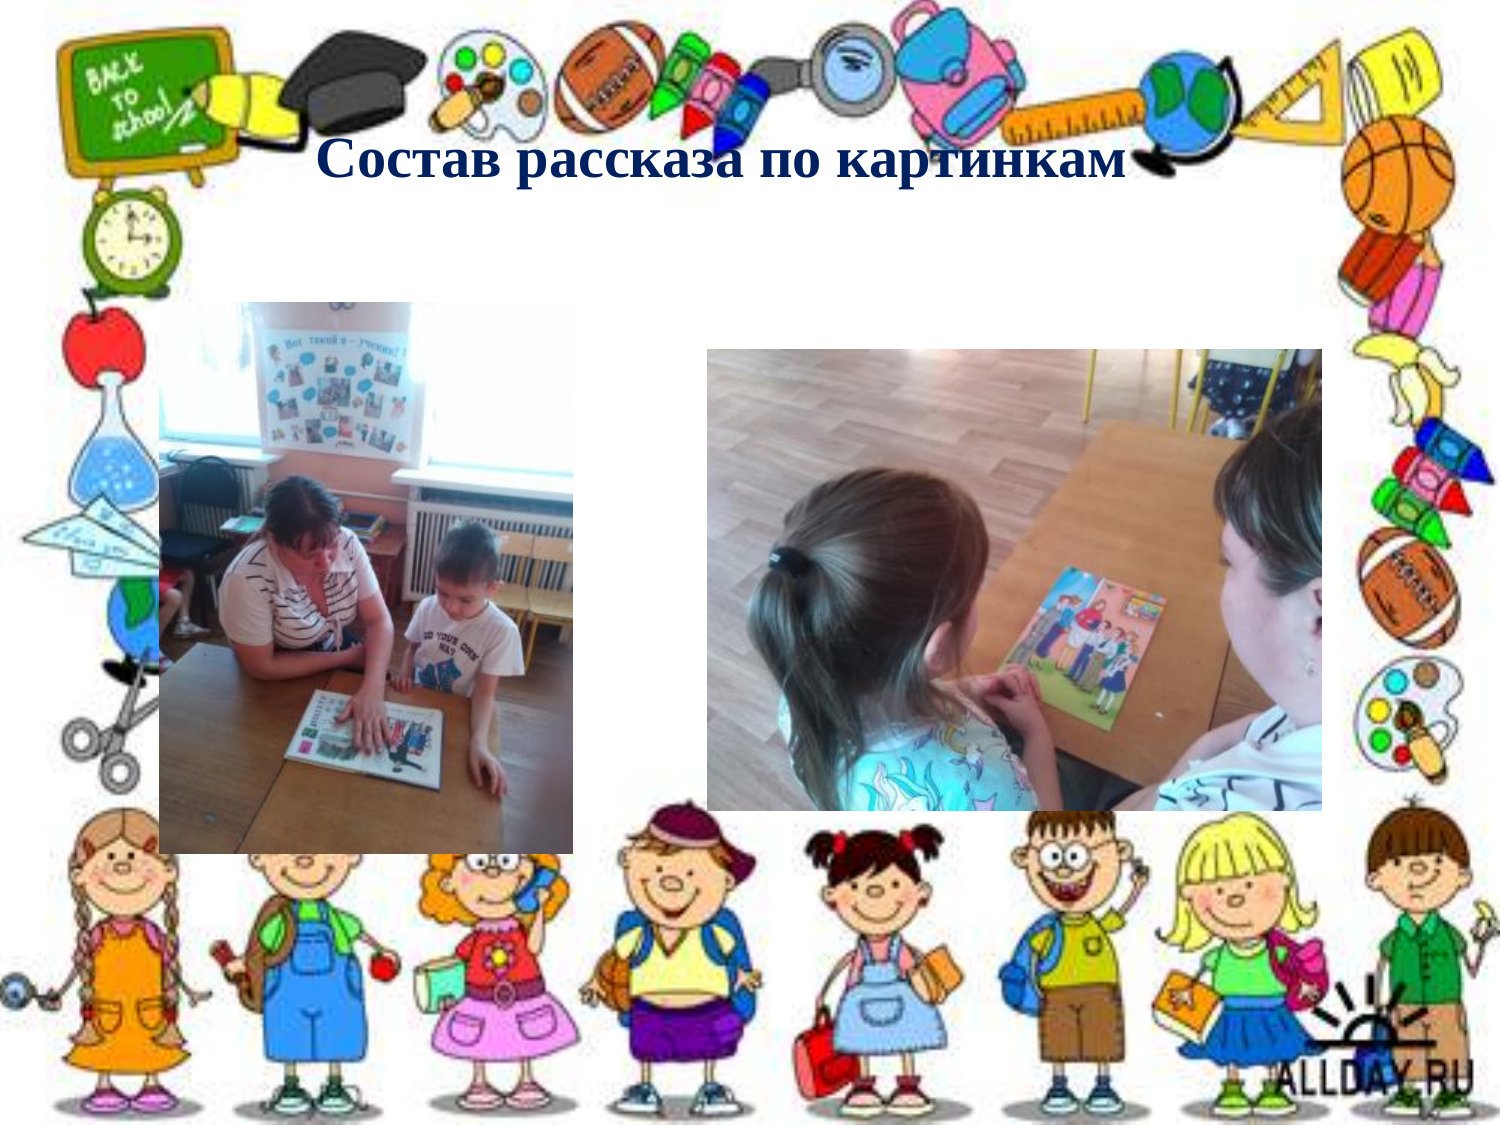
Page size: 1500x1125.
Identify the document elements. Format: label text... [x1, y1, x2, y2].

picture [0, 0, 1500, 1125]
title Состав рассказа по картинкам [206, 101, 1236, 277]
